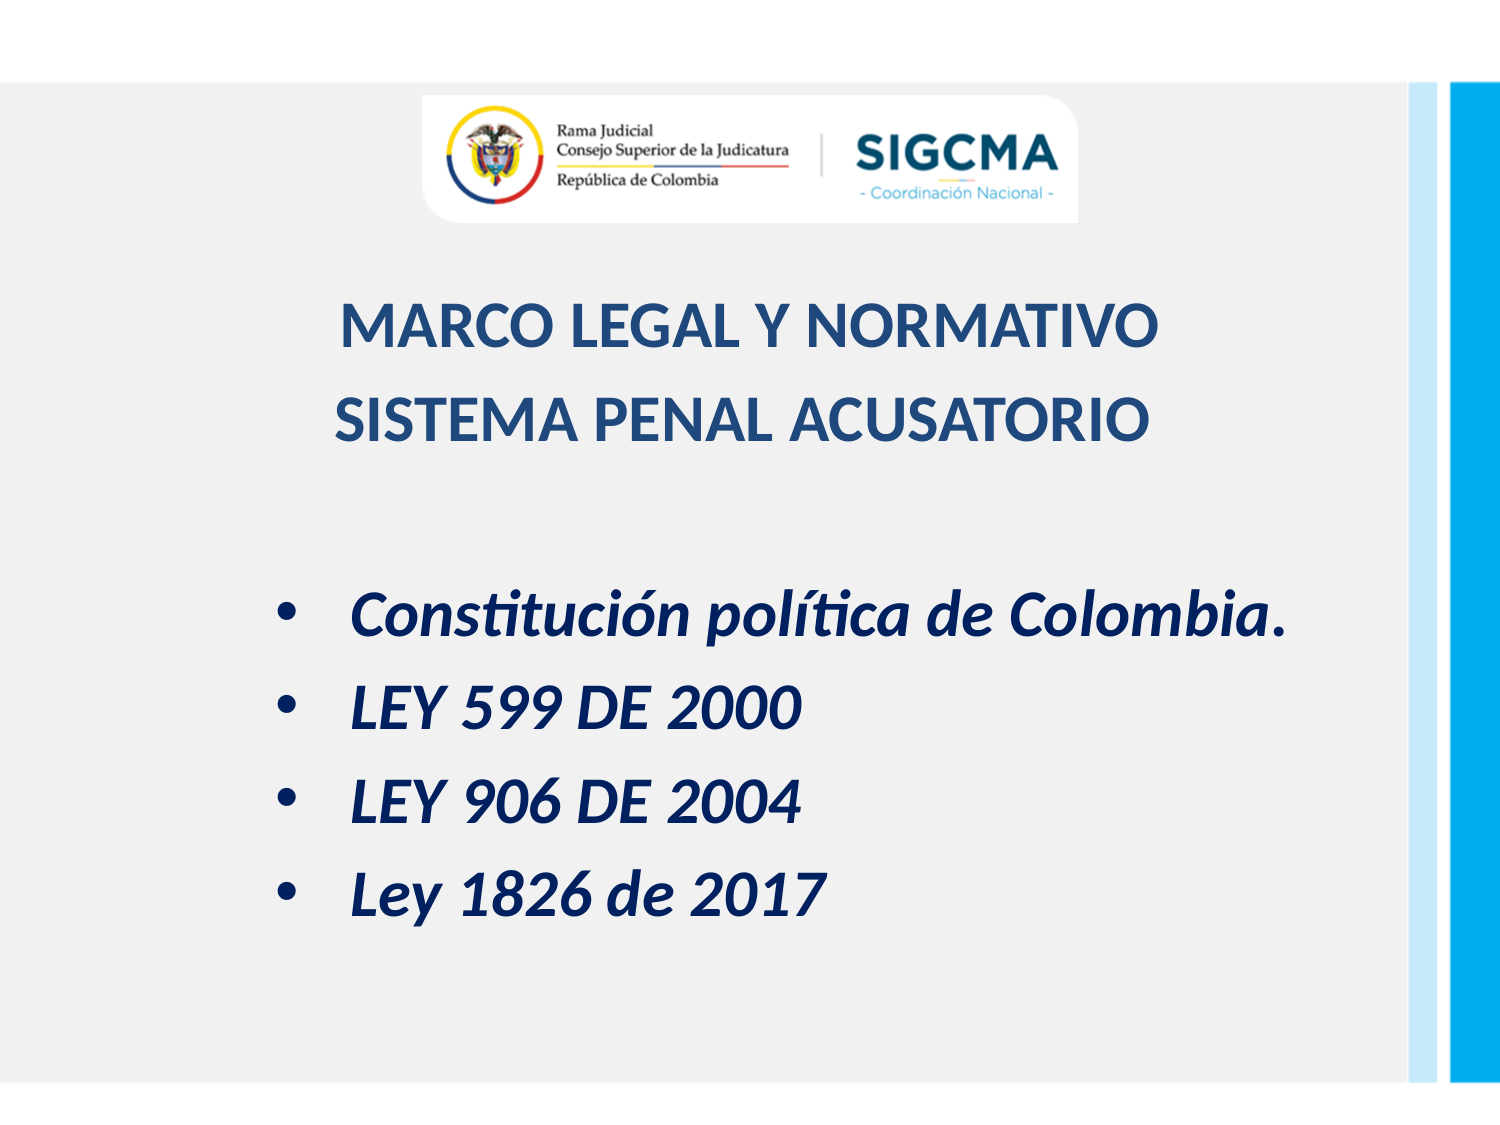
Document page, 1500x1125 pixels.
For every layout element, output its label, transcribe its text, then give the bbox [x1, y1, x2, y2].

text_box MARCO LEGAL Y NORMATIVO SISTEMA PENAL ACUSATORIO [91, 273, 1409, 446]
text_box Constitución política de Colombia. LEY 599 DE 2000 LEY 906 DE 2004 Ley 1826 de 2017 [259, 562, 1359, 951]
picture [0, 0, 1500, 1125]
